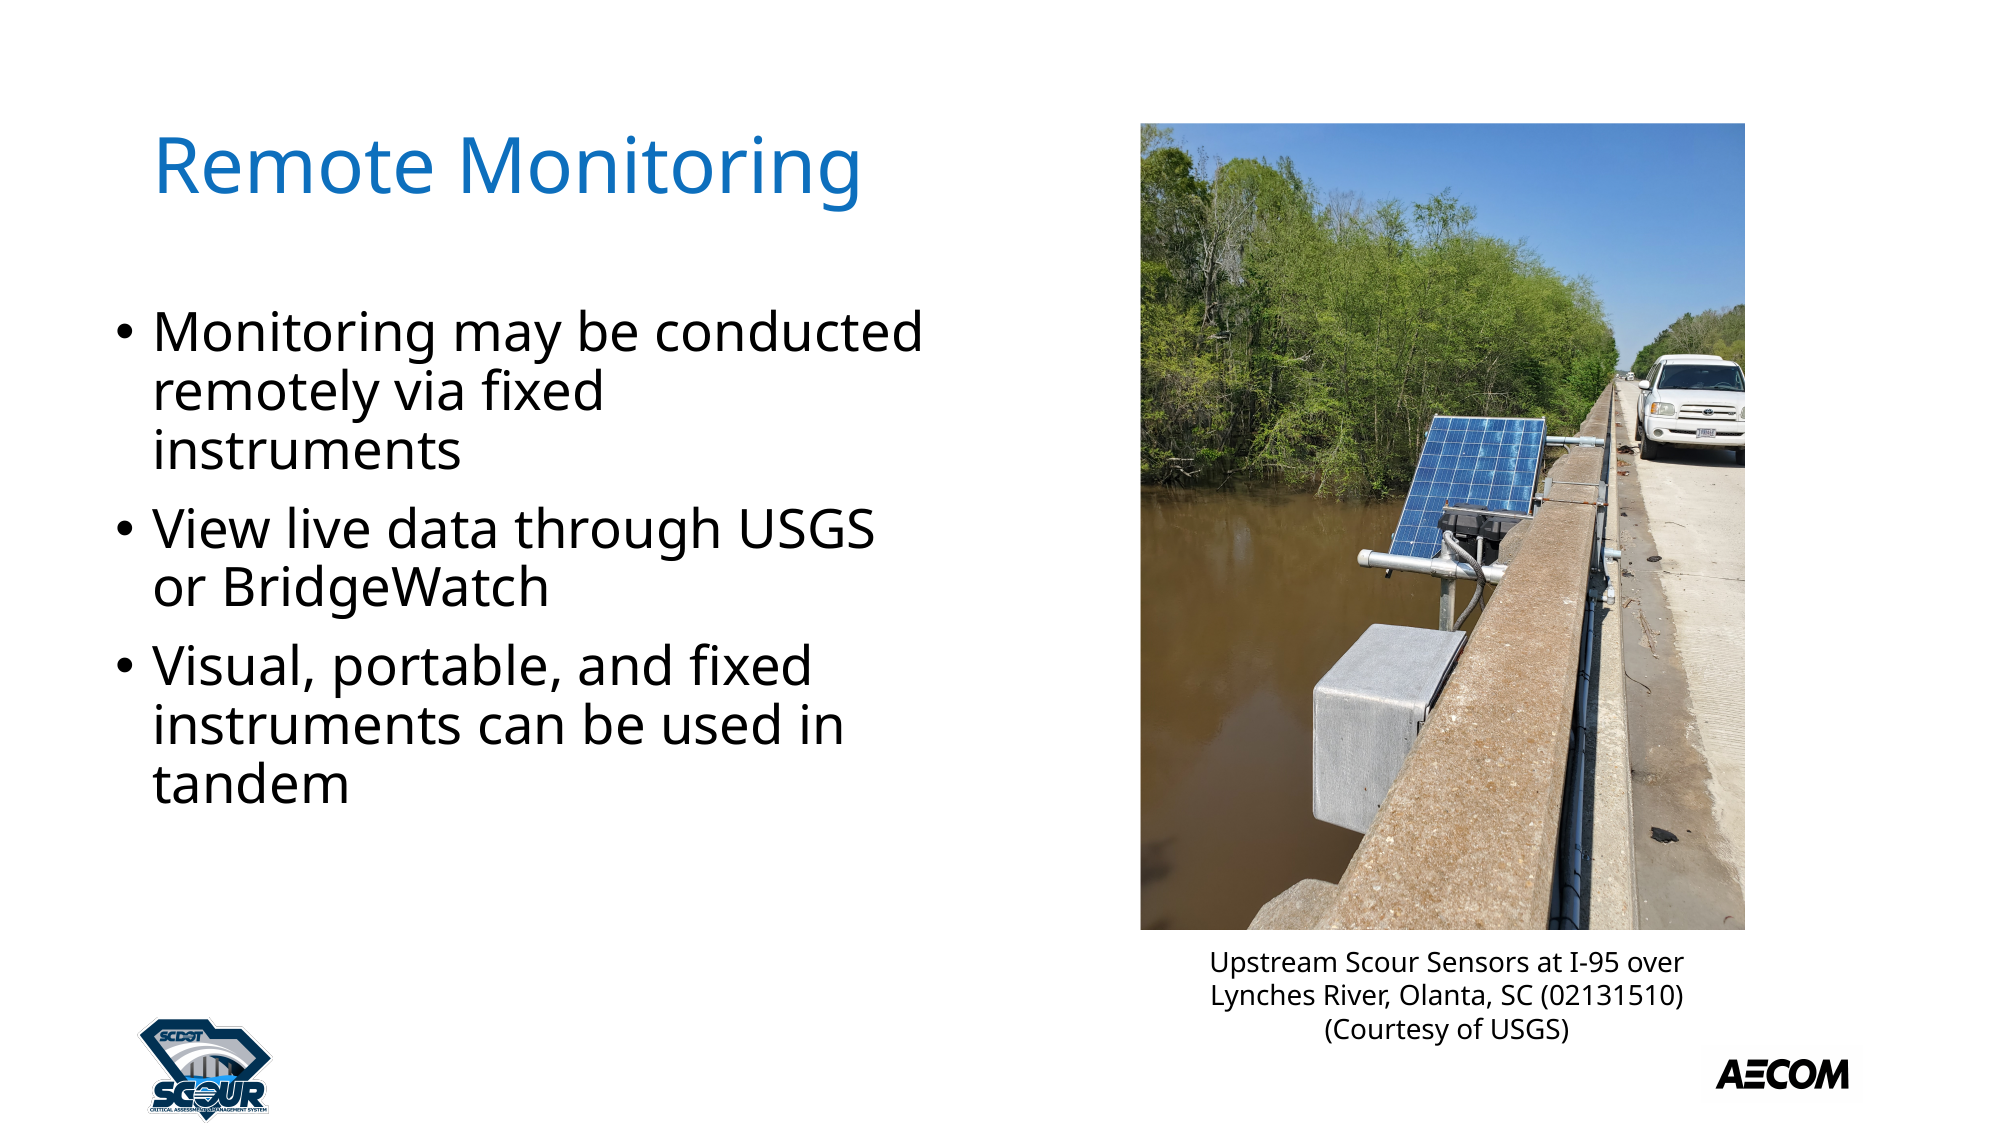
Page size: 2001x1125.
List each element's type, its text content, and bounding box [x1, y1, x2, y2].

picture [1038, 124, 1846, 929]
picture [1701, 1045, 1863, 1103]
title Remote Monitoring [137, 59, 1863, 278]
picture [137, 1017, 273, 1123]
list Monitoring may be conducted remotely via fixed instruments View live data through USGS or BridgeWatch Visual, portable, and fixed instruments can be used in tandem [100, 297, 946, 828]
text_box Upstream Scour Sensors at I-95 over Lynches River, Olanta, SC (02131510) (Courtesy of USGS) [1142, 937, 1752, 1053]
